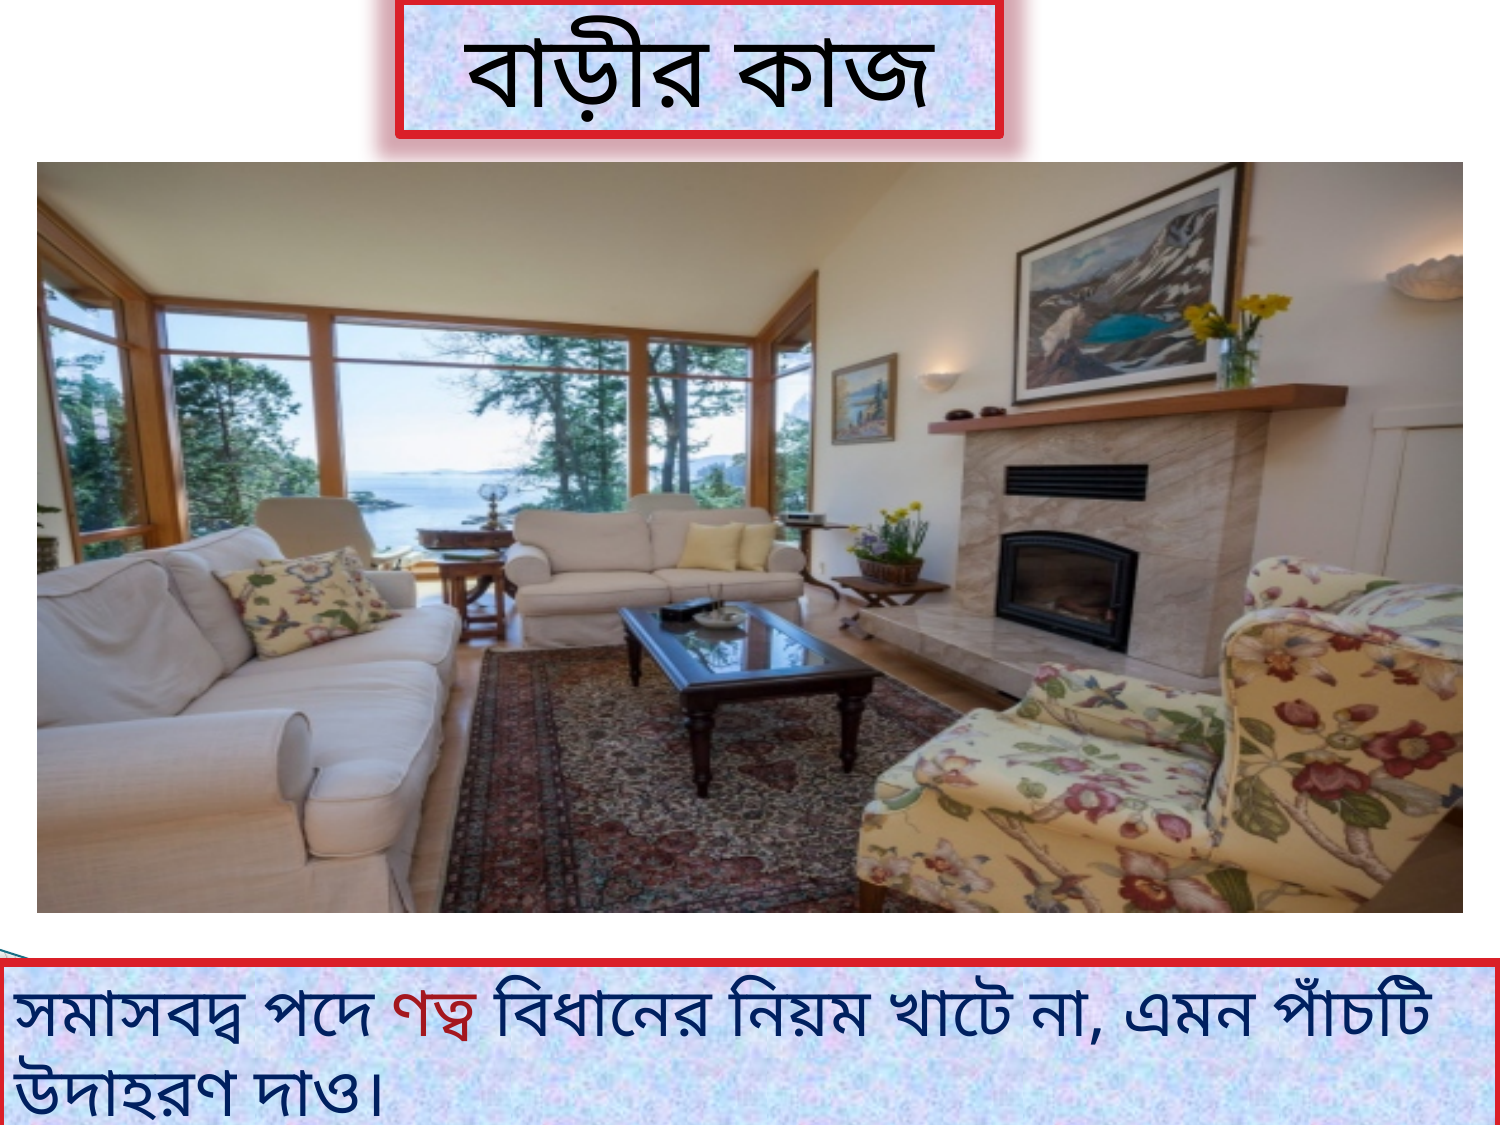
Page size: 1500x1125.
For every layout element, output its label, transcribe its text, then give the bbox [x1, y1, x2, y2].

picture [37, 162, 1463, 913]
text_box সমাসবদ্ব পদে ণত্ব বিধানের নিয়ম খাটে না, এমন পাঁচটি উদাহরণ দাও। [0, 958, 1500, 1125]
text_box বাড়ীর কাজ [395, 0, 1004, 139]
